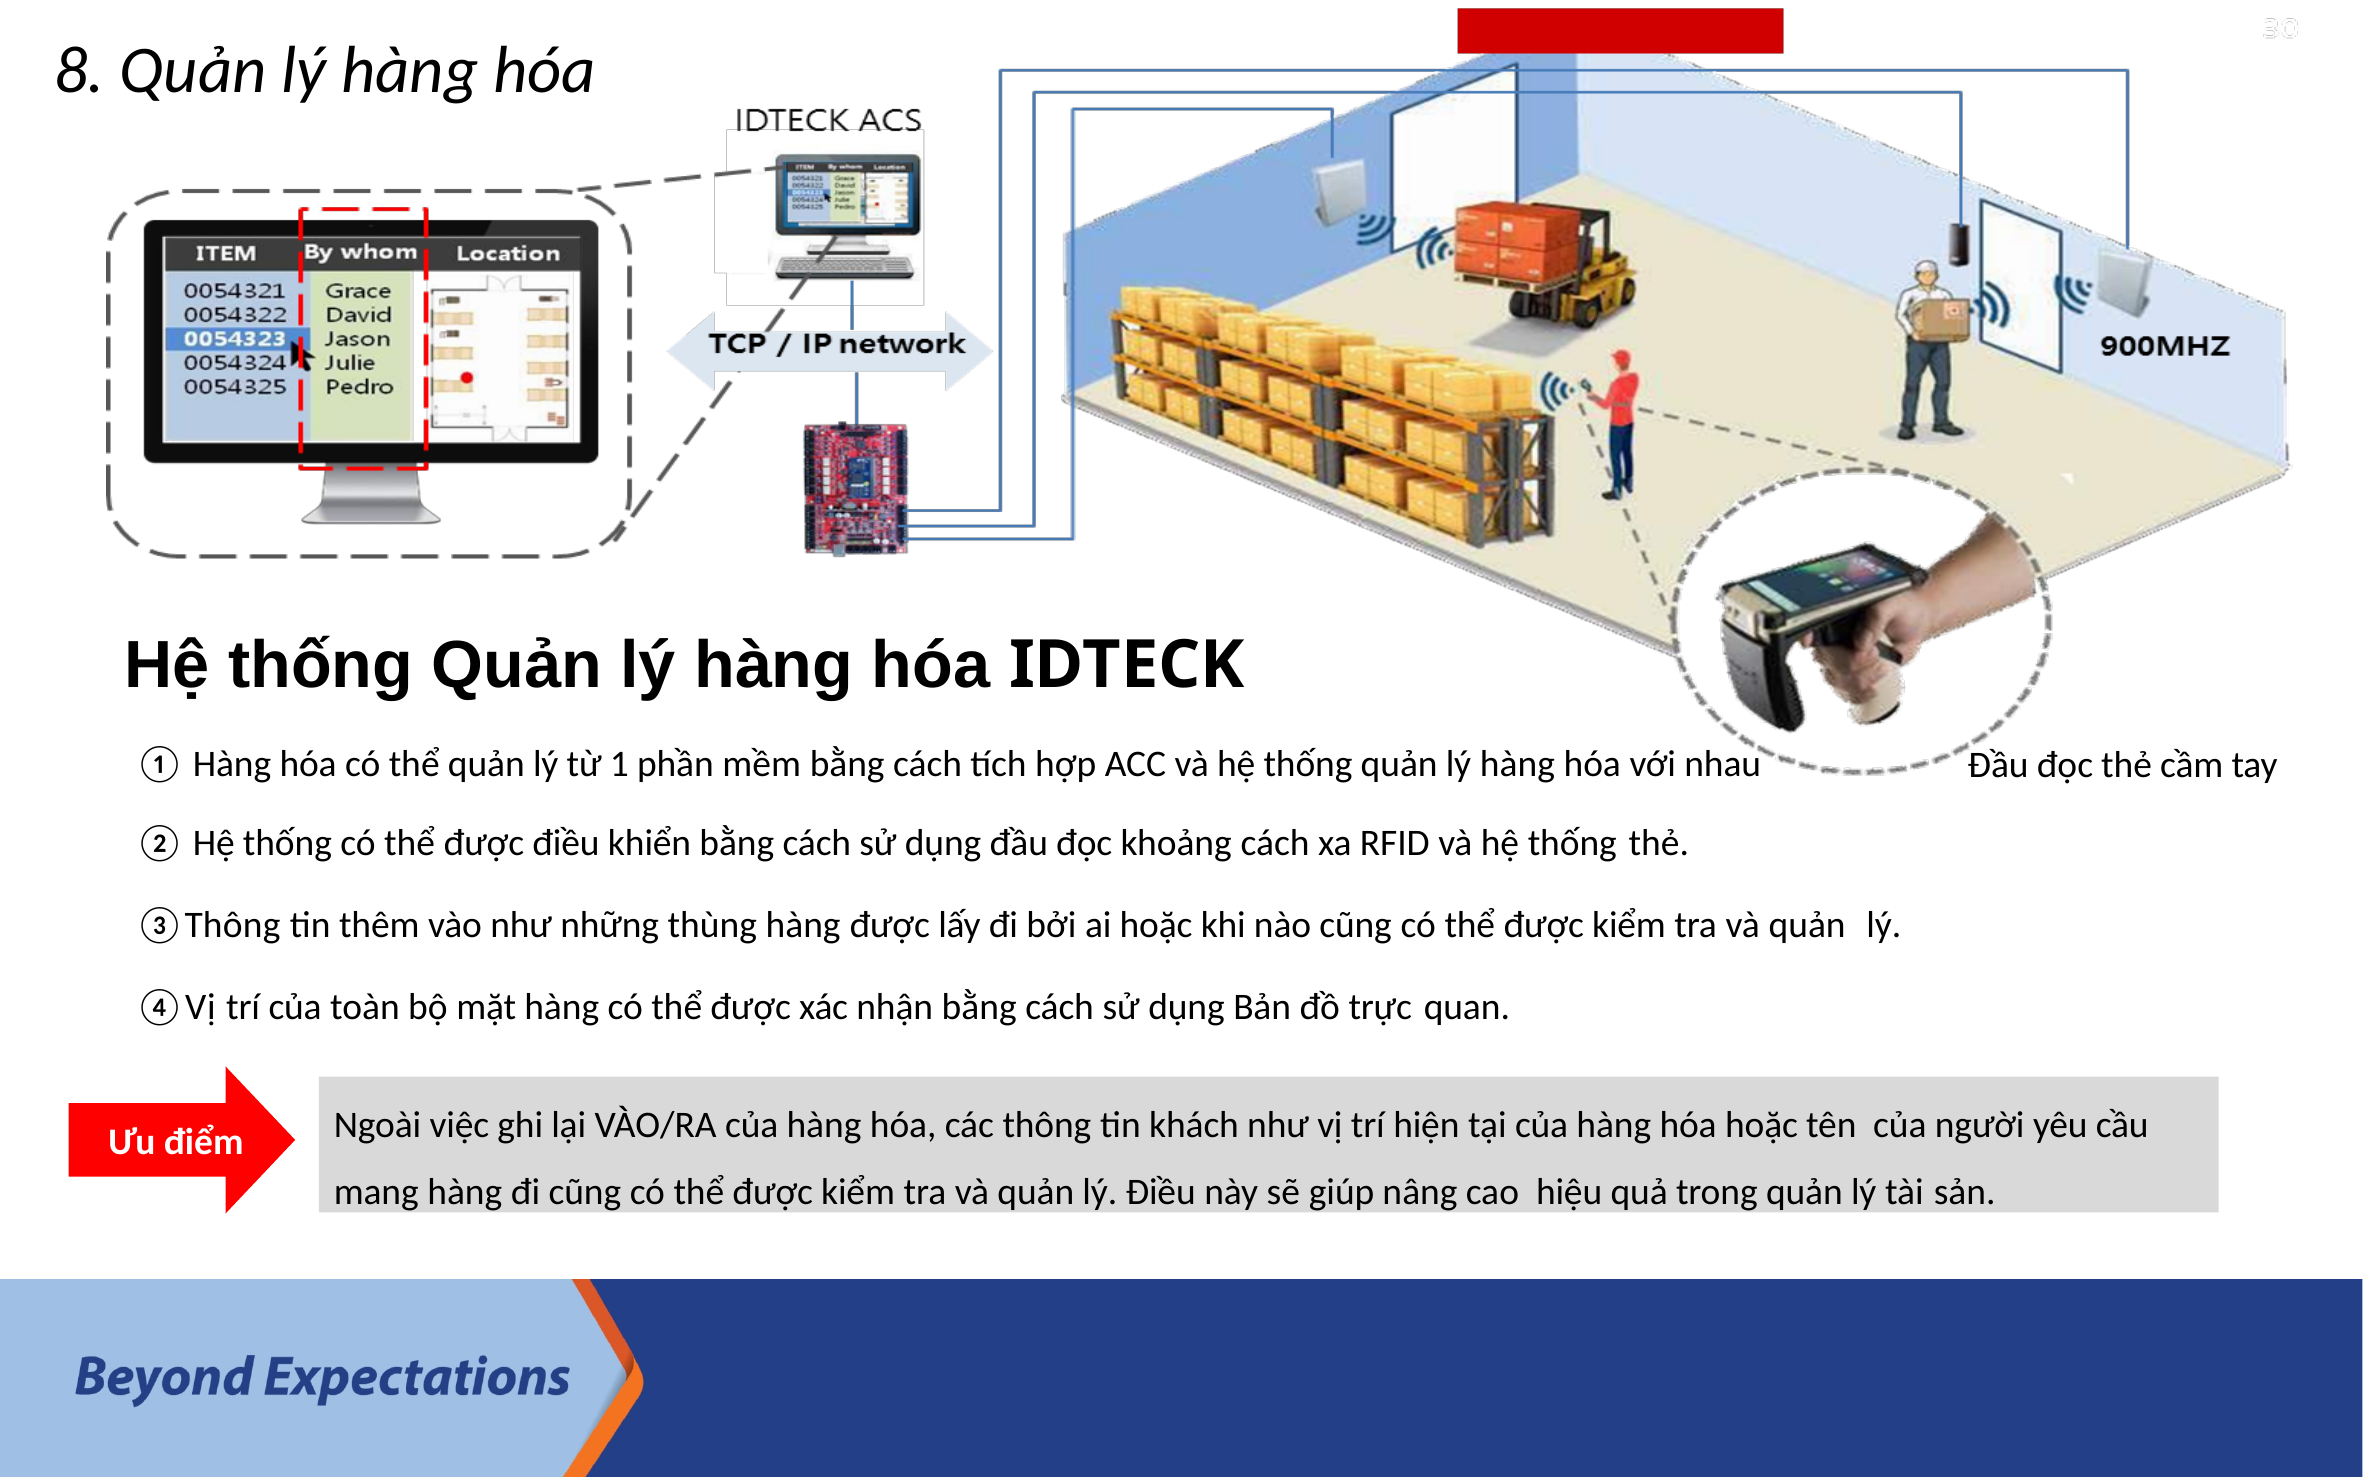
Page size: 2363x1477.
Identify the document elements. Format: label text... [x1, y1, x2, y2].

text_box Ưu điểm [106, 1117, 318, 1163]
picture [105, 2, 2319, 778]
text_box [68, 1066, 274, 1214]
text_box 8. Quản lý hàng hóa [34, 18, 99, 114]
picture [0, 1279, 2363, 1477]
text_box ① Hàng hóa có thể quản lý từ 1 phần mềm bằng cách tích hợp ACC và hệ thống quản lý hàng hóa với nhau ② Hệ thống có thể được điều khiển bằng cách sử dụng đầu đọc khoảng cách xa RFID và hệ thống thẻ. ③Thông tin thêm vào như những thùng hàng được lấy đi bởi ai hoặc khi nào cũng có thể được kiểm tra và quản lý. ④Vị trí của toàn bộ mặt hàng có thể được xác nhận bằng cách sử dụng Bản đồ trực quan. [106, 789, 2057, 1035]
text_box Ngoài việc ghi lại VÀO/RA của hàng hóa, các thông tin khách như vị trí hiện tại của hàng hóa hoặc tên của người yêu cầu mang hàng đi cũng có thể được kiểm tra và quản lý. Điều này sẽ giúp nâng cao hiệu quả trong quản lý tài sản. [318, 1076, 2219, 1213]
